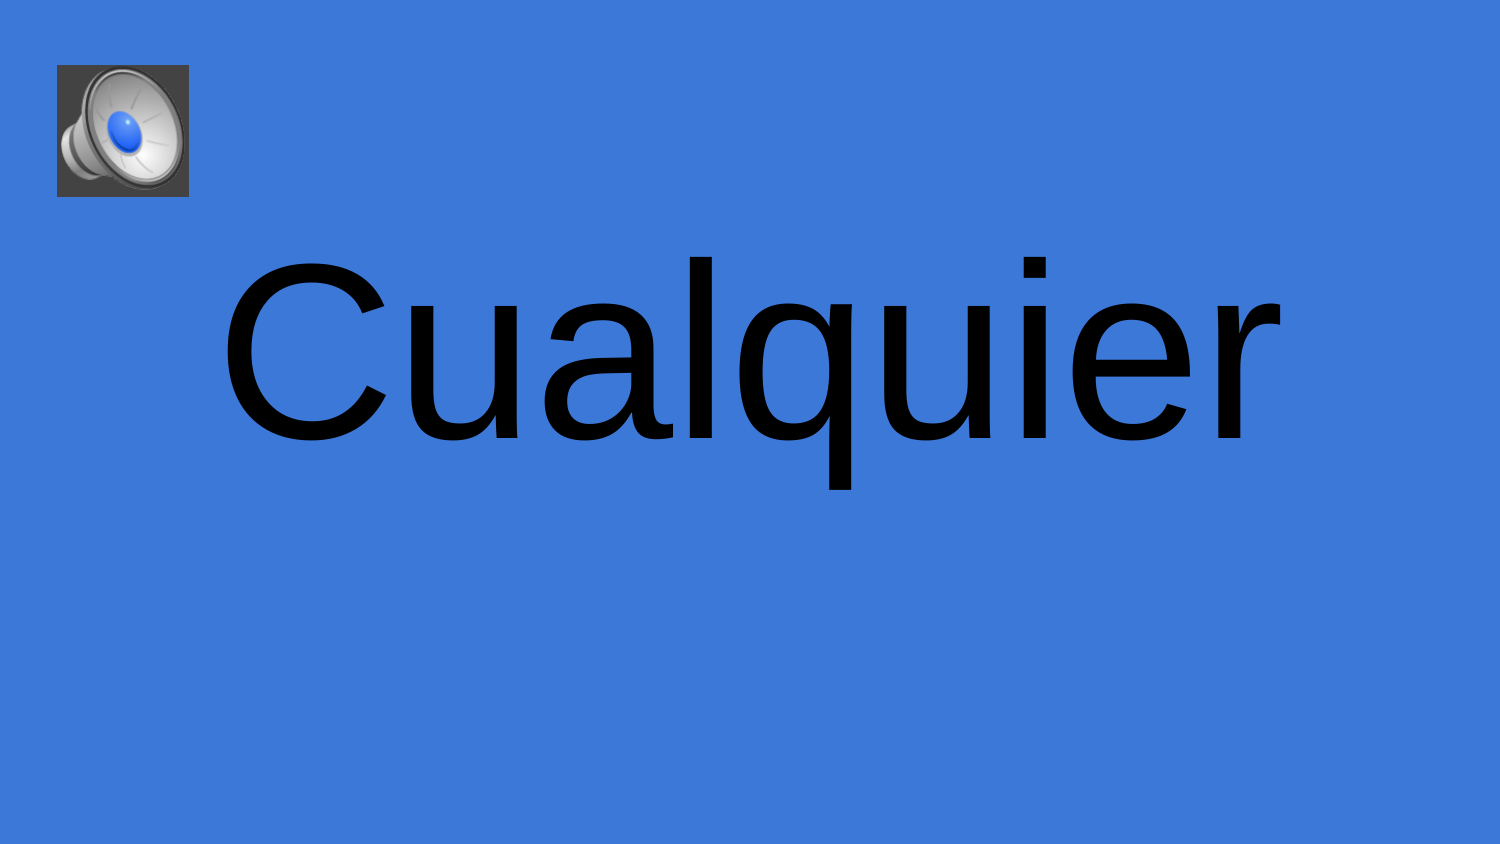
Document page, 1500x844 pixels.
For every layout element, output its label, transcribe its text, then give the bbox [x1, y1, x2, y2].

picture [56, 63, 190, 198]
title Cualquier [51, 181, 1449, 504]
